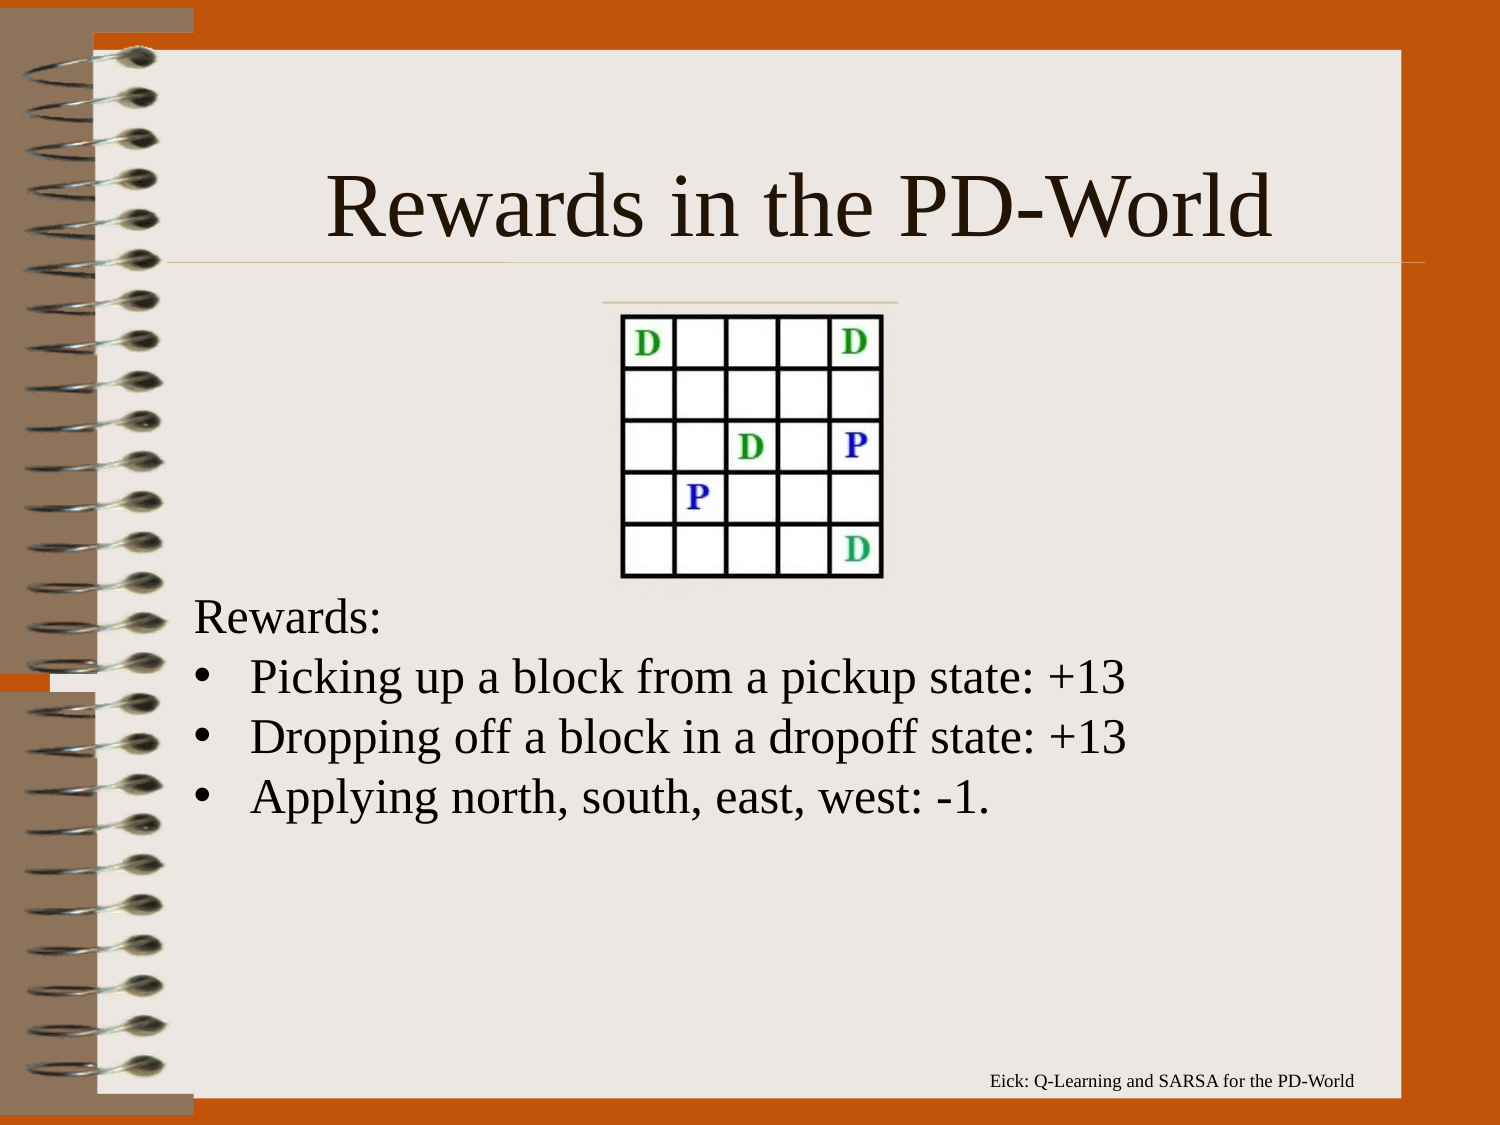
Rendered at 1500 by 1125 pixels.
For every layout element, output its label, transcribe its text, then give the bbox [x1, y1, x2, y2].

text_box Rewards: Picking up a block from a pickup state: +13 Dropping off a block in a dropoff state: +13 Applying north, south, east, west: -1. [178, 576, 1143, 892]
picture [0, 8, 194, 674]
title Rewards in the PD-World [174, 125, 1425, 275]
picture [0, 692, 194, 1115]
picture [602, 299, 898, 596]
